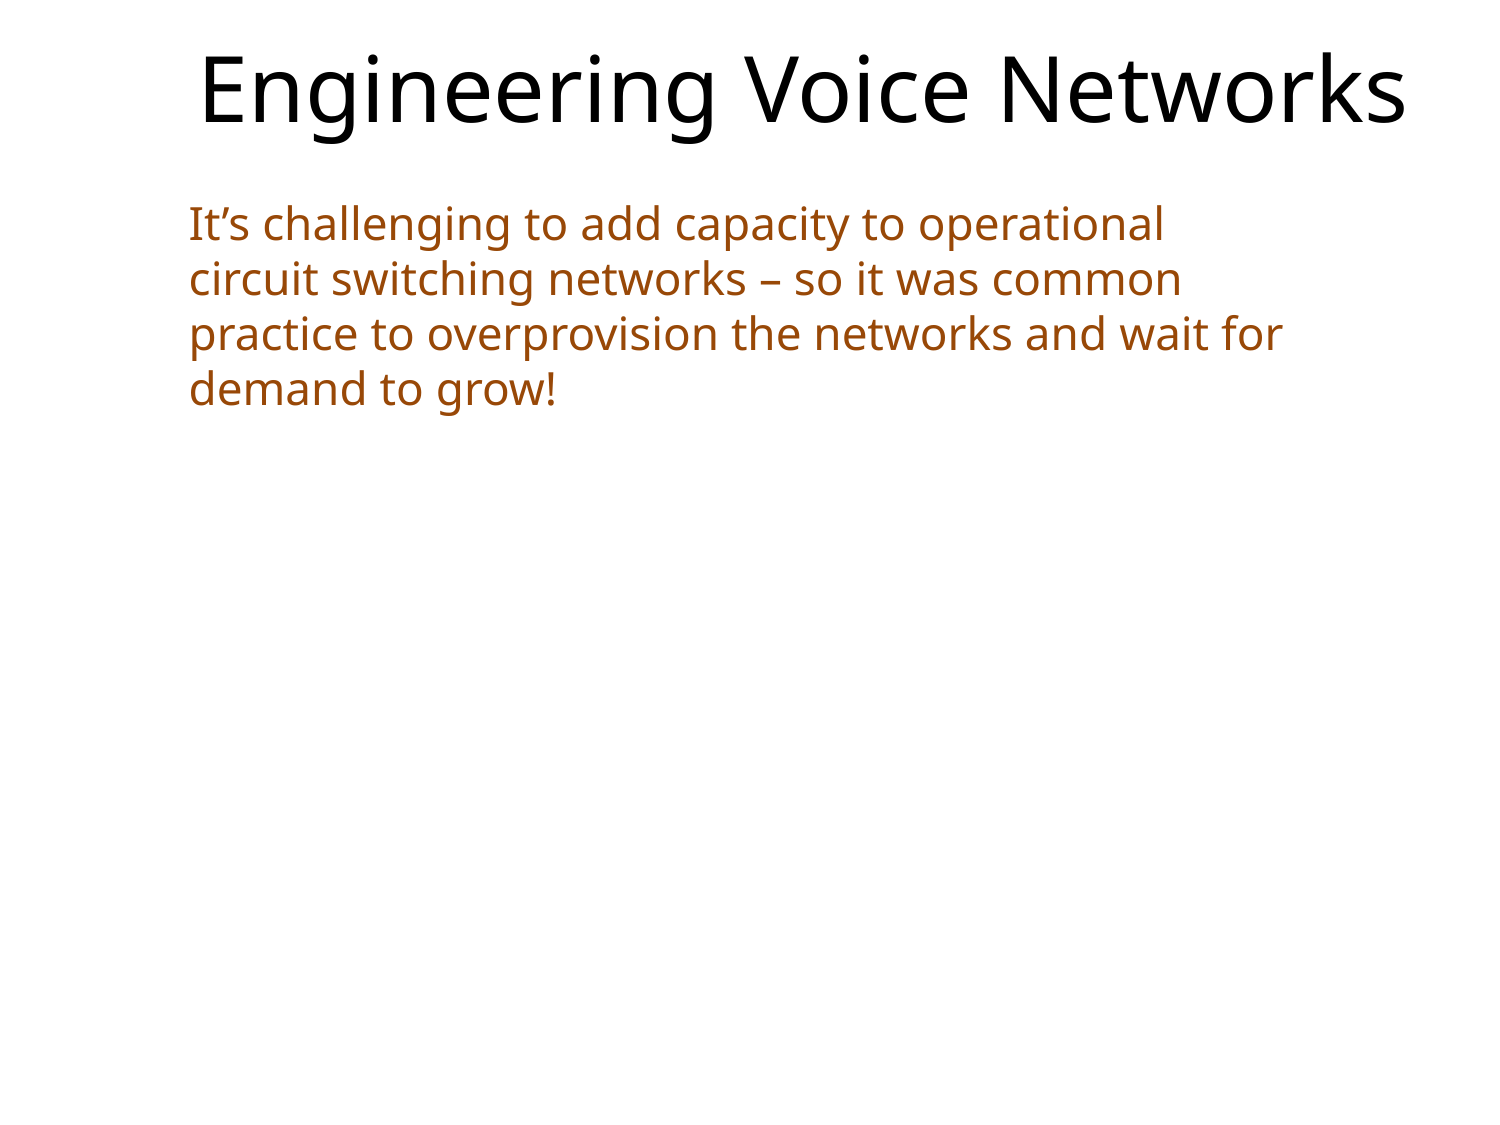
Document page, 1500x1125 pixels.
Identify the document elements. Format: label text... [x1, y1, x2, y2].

title Engineering Voice Networks [75, 12, 1425, 160]
text_box It’s challenging to add capacity to operational circuit switching networks – so it was common practice to overprovision the networks and wait for demand to grow! [173, 187, 1315, 483]
